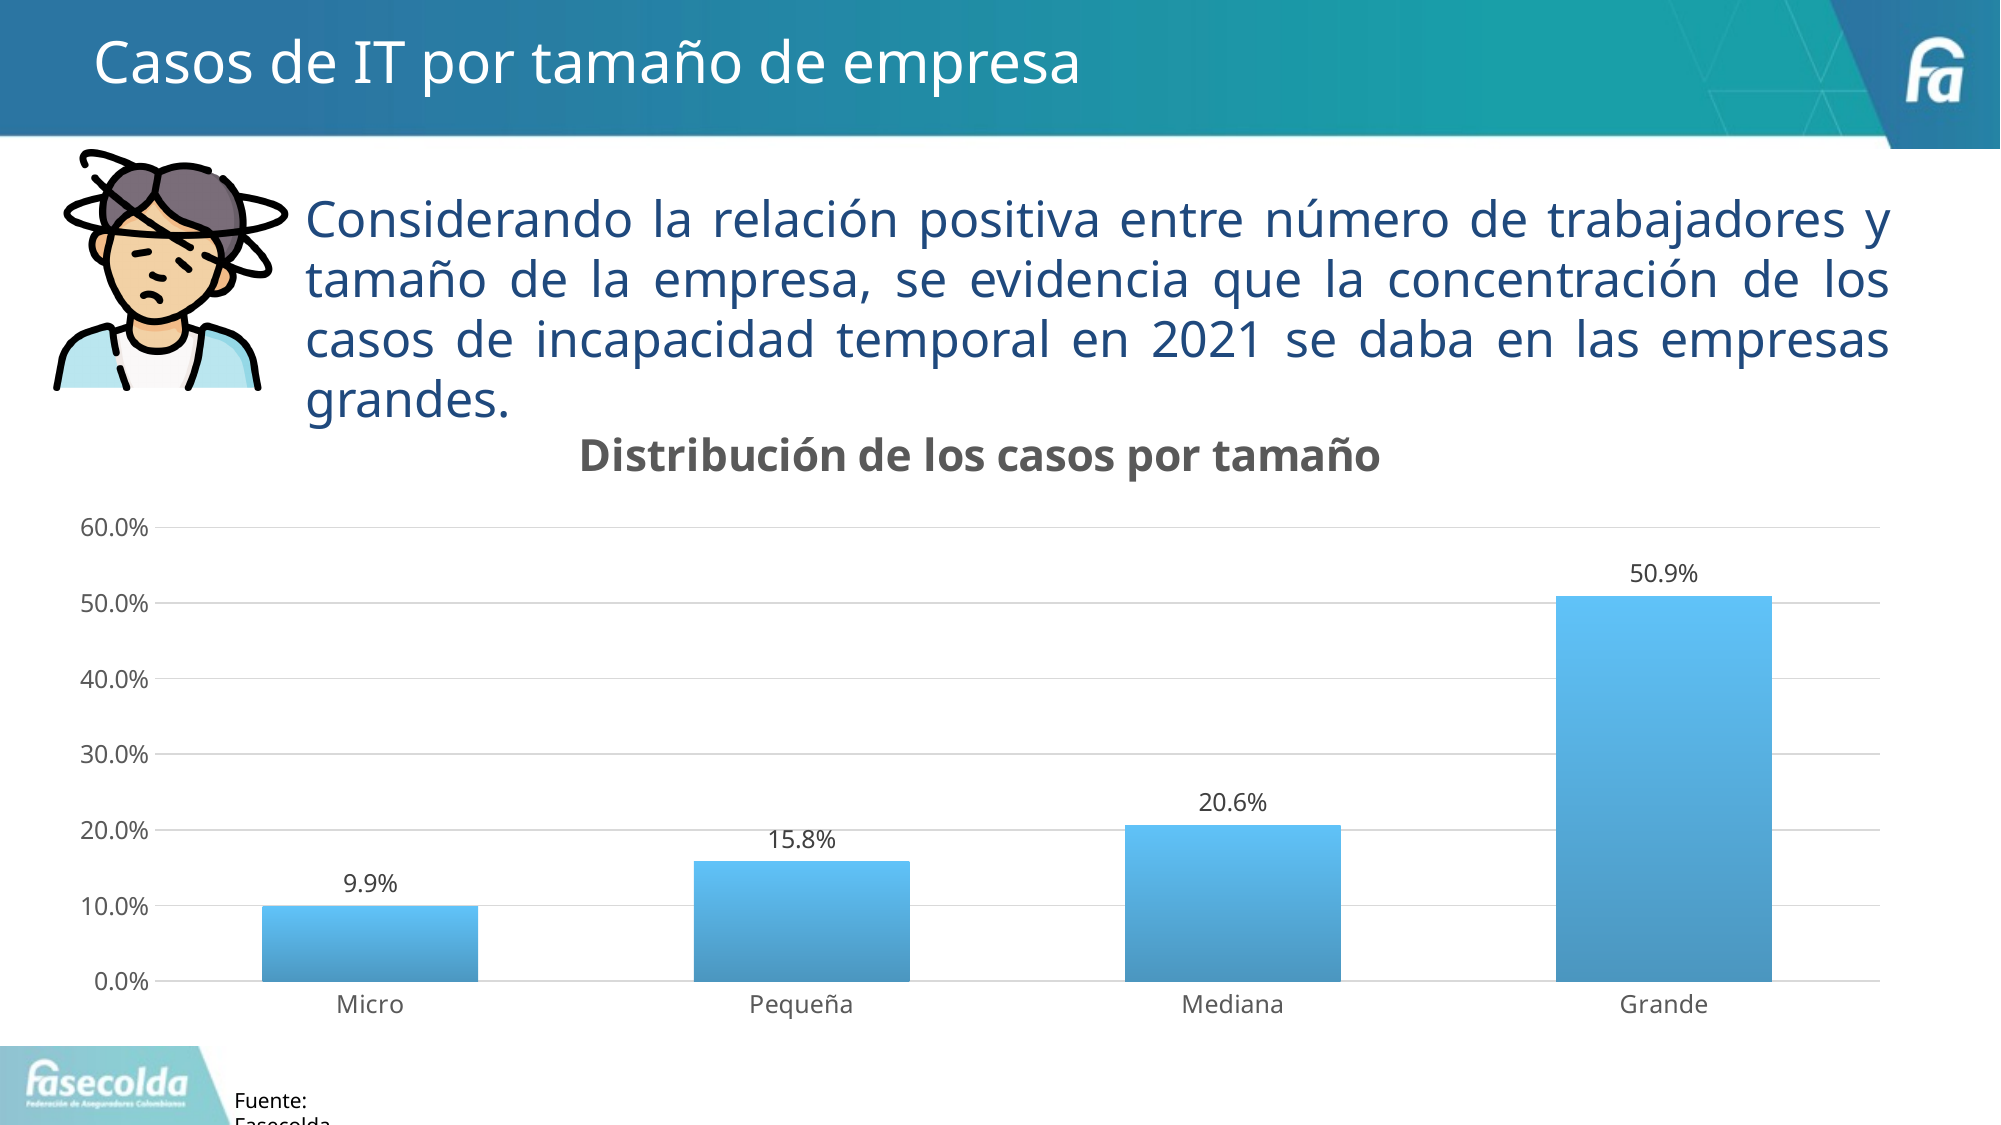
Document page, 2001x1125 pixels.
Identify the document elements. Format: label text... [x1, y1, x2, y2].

text_box Fuente: Fasecolda. [219, 1080, 418, 1125]
chart [42, 390, 1918, 1035]
picture [0, 1046, 244, 1125]
picture [0, 0, 2000, 390]
title Casos de IT por tamaño de empresa [78, 0, 1792, 126]
text_box Considerando la relación positiva entre número de trabajadores y tamaño de la empresa, se evidencia que la concentración de los casos de incapacidad temporal en 2021 se daba en las empresas grandes. [294, 179, 1907, 387]
